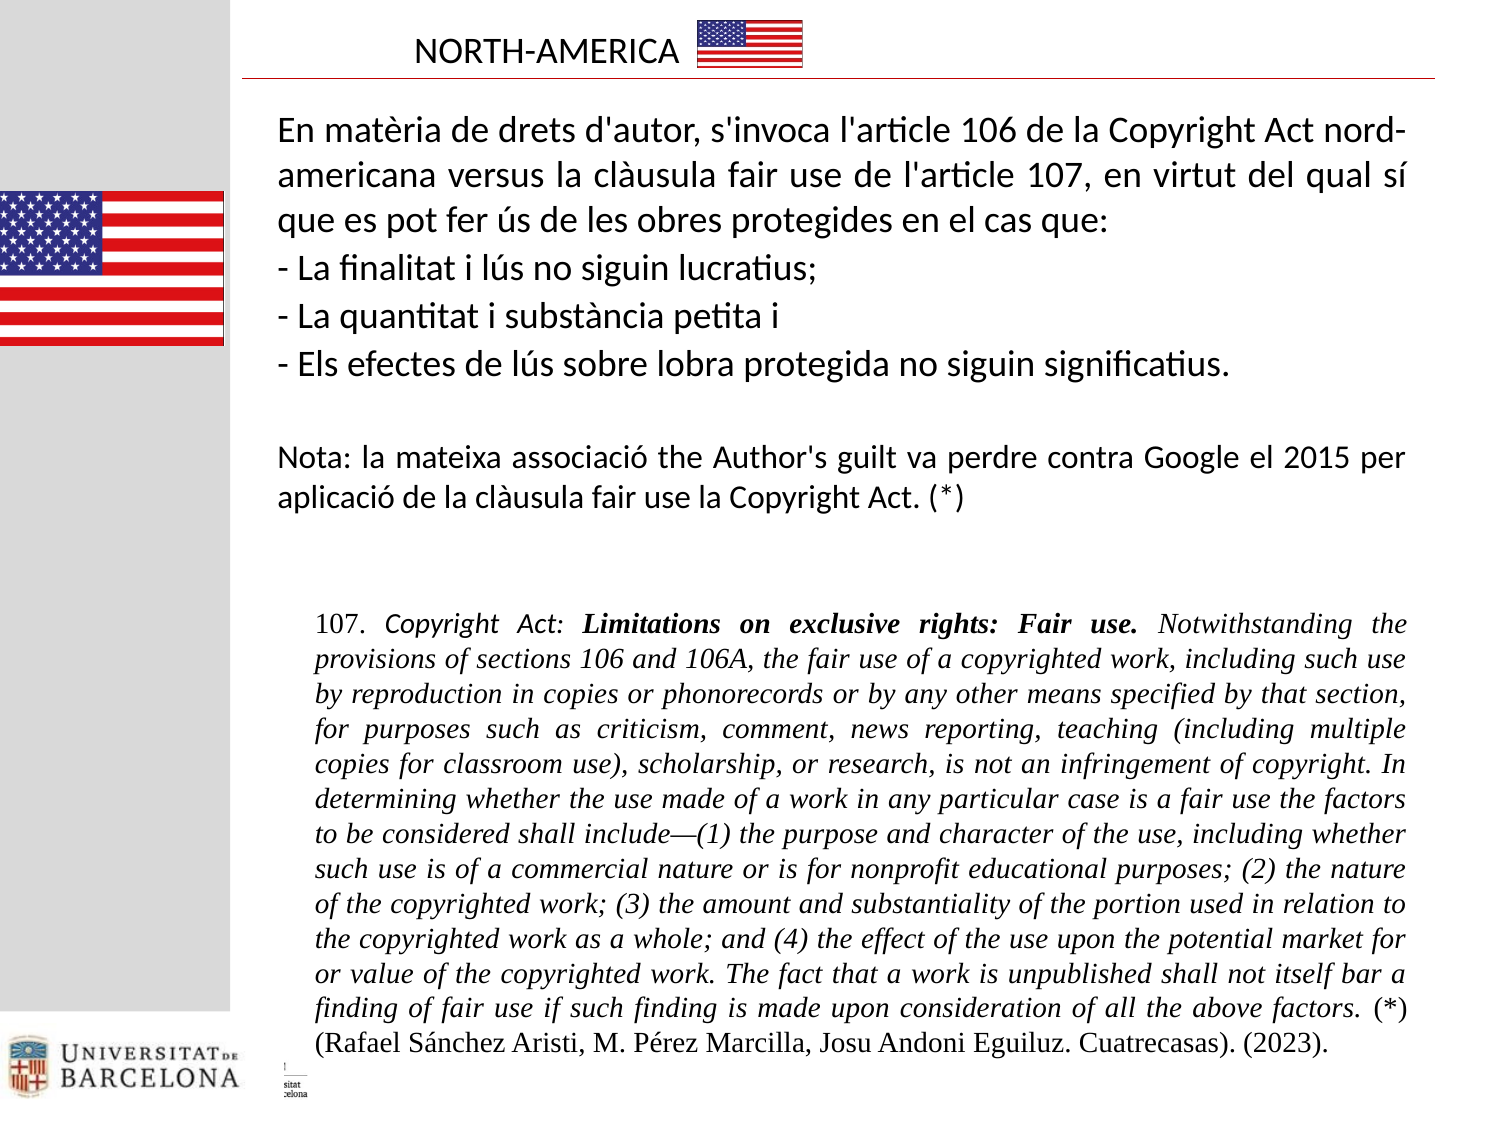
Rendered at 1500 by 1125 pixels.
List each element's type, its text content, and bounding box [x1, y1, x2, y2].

picture [696, 20, 803, 68]
text_box NORTH-AMERICA [348, 19, 1424, 78]
picture [0, 1023, 284, 1115]
text_box [265, 89, 1459, 265]
text_box En matèria de drets d'autor, s'invoca l'article 106 de la Copyright Act nord-americana versus la clàusula fair use de l'article 107, en virtut del qual sí que es pot fer ús de les obres protegides en el cas que: - La finalitat i lús no siguin lucratius; - La quantitat i substància petita i - Els efectes de lús sobre lobra protegida no siguin significatius. Nota: la mateixa associació the Author's guilt va perdre contra Google el 2015 per aplicació de la clàusula fair use la Copyright Act. (*) 107. Copyright Act: Limitations on exclusive rights: Fair use. Notwithstanding the provisions of sections 106 and 106A, the fair use of a copyrighted work, including such use by reproduction in copies or phonorecords or by any other means specified by that section, for purposes such as criticism, comment, news reporting, teaching (including multiple copies for classroom use), scholarship, or research, is not an infringement of copyright. In determining whether the use made of a work in any particular case is a fair use the factors to be considered shall include—(1) the purpose and character of the use, including whether such use is of a commercial nature or is for nonprofit educational purposes; (2) the nature of the copyrighted work; (3) the amount and substantiality of the portion used in relation to the copyrighted work as a whole; and (4) the effect of the use upon the potential market for or value of the copyrighted work. The fact that a work is unpublished shall not itself bar a finding of fair use if such finding is made upon consideration of all the above factors. (*) (Rafael Sánchez Aristi, M. Pérez Marcilla, Josu Andoni Eguiluz. Cuatrecasas). (2023). [225, 97, 1436, 1125]
picture [0, 191, 225, 346]
